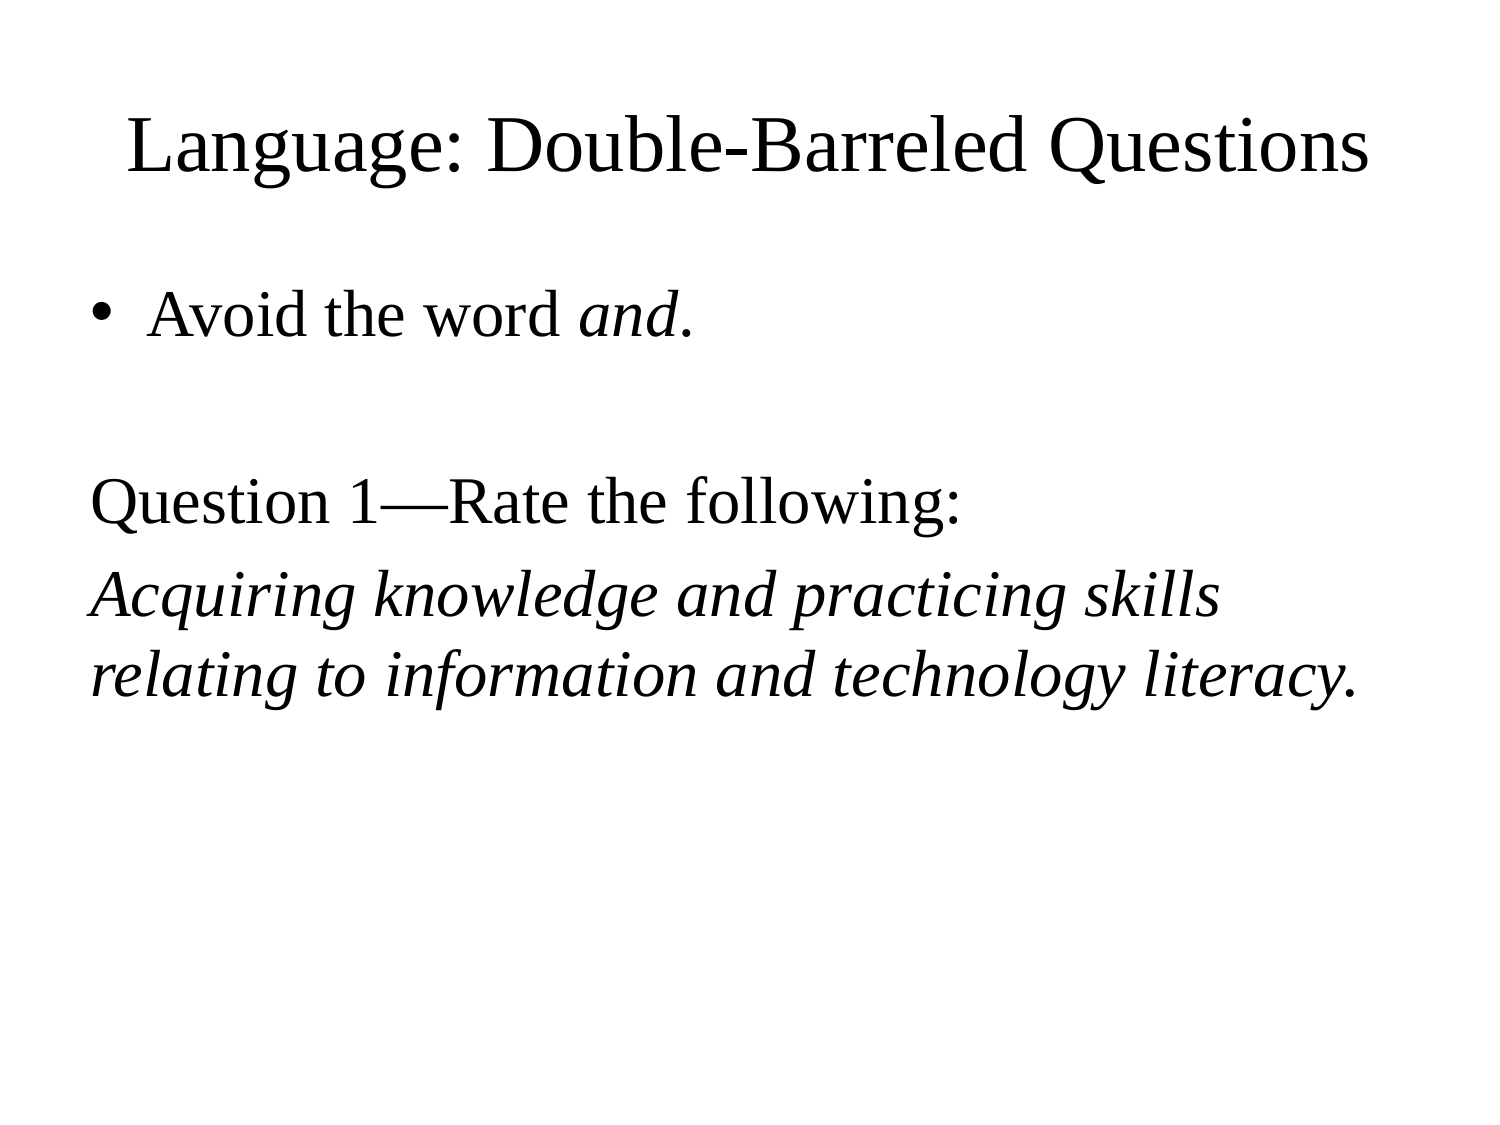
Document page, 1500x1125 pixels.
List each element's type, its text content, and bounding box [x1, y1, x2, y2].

title Language: Double-Barreled Questions [75, 45, 1425, 233]
list Avoid the word and. Question 1—Rate the following: Acquiring knowledge and practicing skills relating to information and technology literacy. [75, 262, 1425, 1005]
